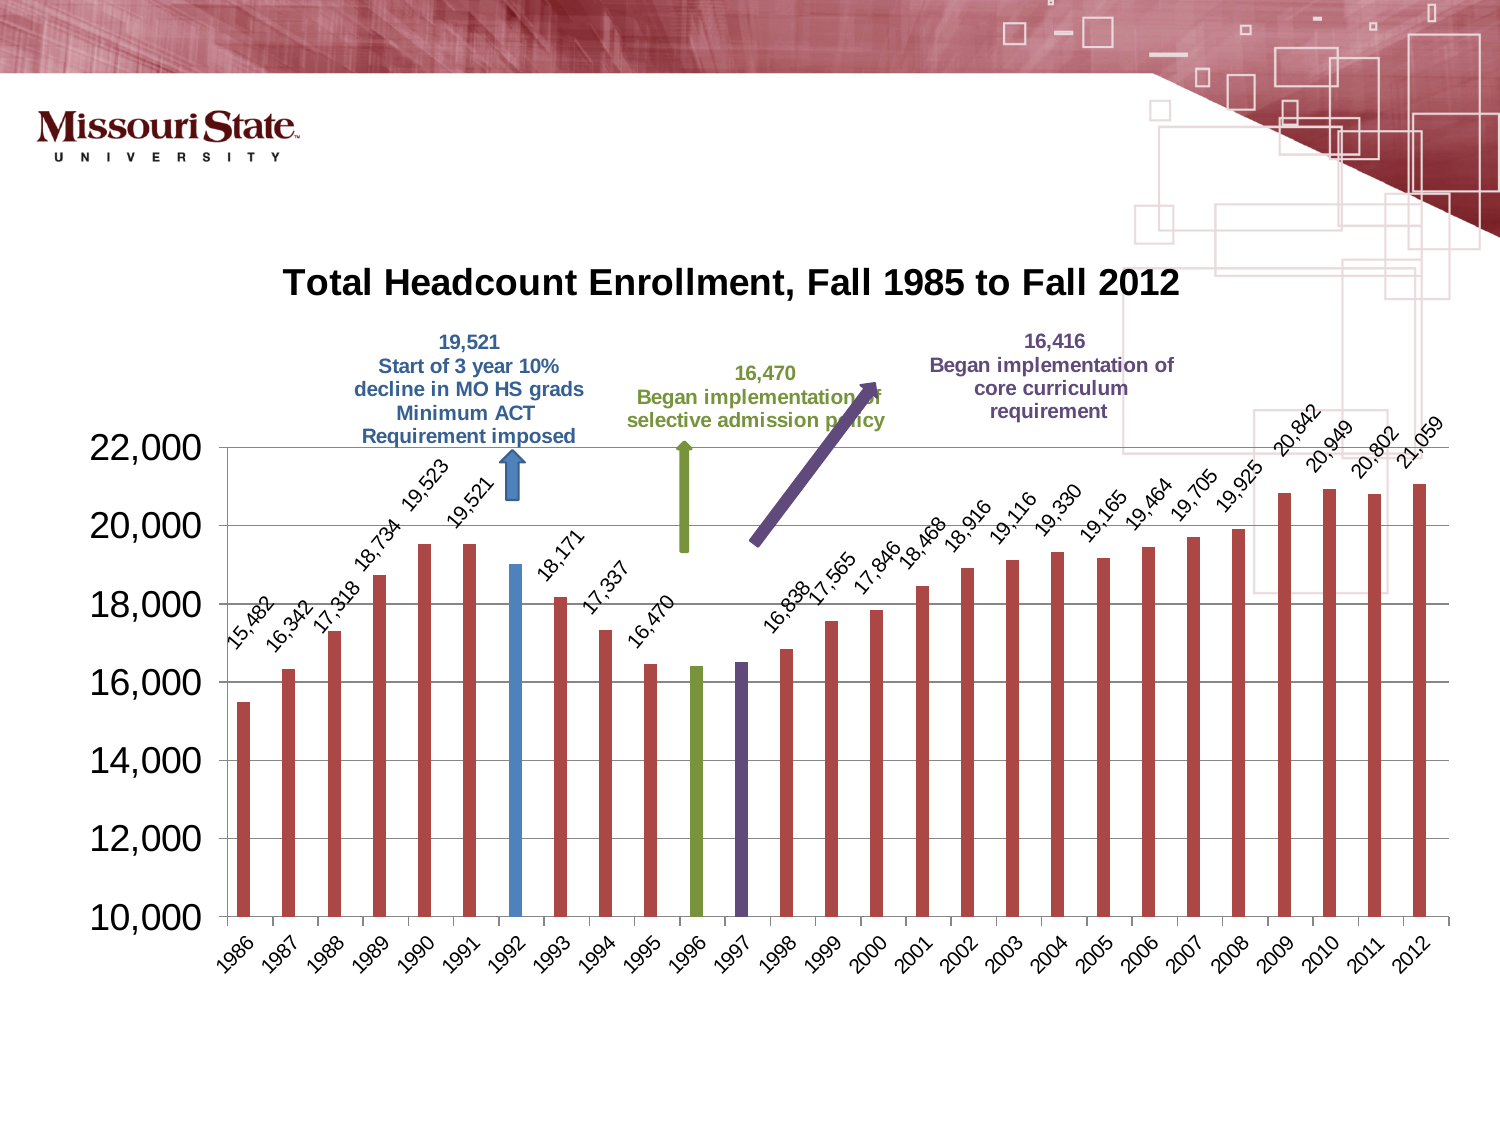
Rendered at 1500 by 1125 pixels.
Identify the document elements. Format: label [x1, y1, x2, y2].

picture [0, 0, 1500, 595]
chart [37, 187, 1463, 988]
